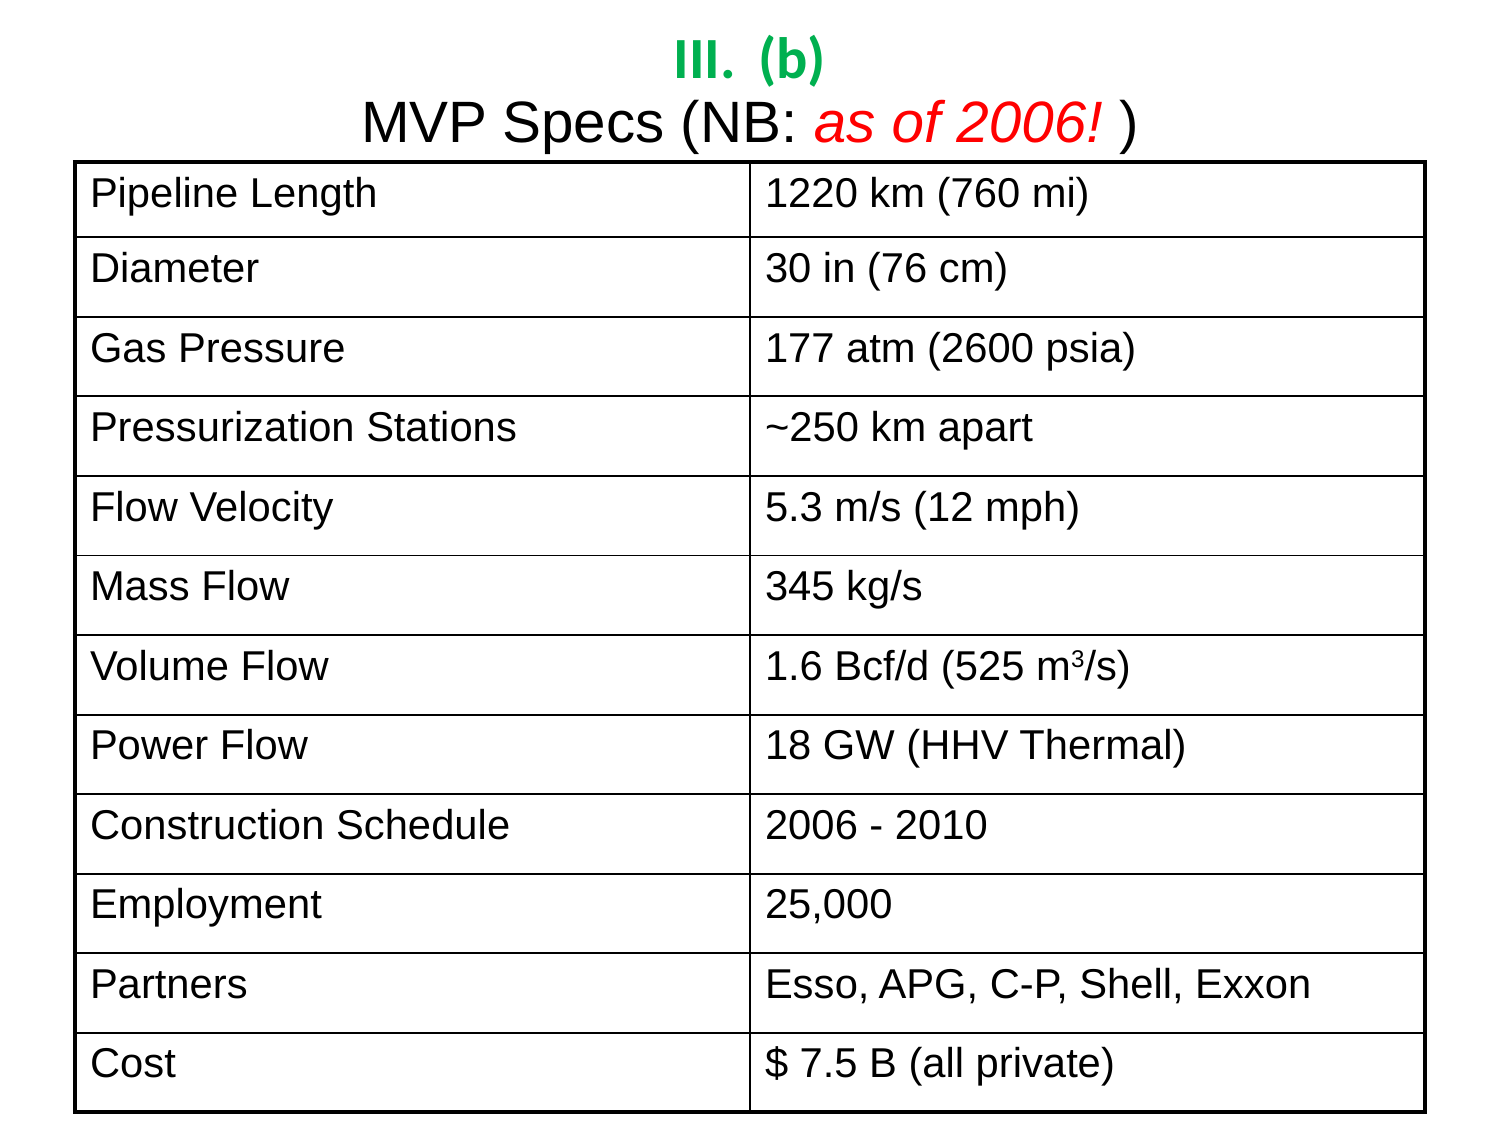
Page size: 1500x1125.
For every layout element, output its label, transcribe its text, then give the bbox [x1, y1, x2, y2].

table_cell Cost [77, 1034, 749, 1110]
table_header 1220 km (760 mi) [751, 164, 1423, 236]
table_cell Employment [77, 875, 749, 952]
table_cell 5.3 m/s (12 mph) [751, 477, 1423, 555]
table_header Pipeline Length [77, 164, 749, 236]
title MVP Specs (NB: as of 2006! ) [75, 62, 1425, 160]
table_cell Gas Pressure [77, 318, 749, 395]
table_cell 345 kg/s [751, 556, 1423, 634]
table_cell $ 7.5 B (all private) [751, 1034, 1423, 1110]
table_cell ~250 km apart [751, 397, 1423, 475]
table_cell 18 GW (HHV Thermal) [751, 716, 1423, 793]
table_cell Pressurization Stations [77, 397, 749, 475]
table_cell Construction Schedule [77, 795, 749, 873]
table_cell Diameter [77, 238, 749, 316]
table_cell 1.6 Bcf/d (525 m3/s) [751, 636, 1423, 714]
table_cell Volume Flow [77, 636, 749, 714]
table_cell 25,000 [751, 875, 1423, 952]
table_cell 30 in (76 cm) [751, 238, 1423, 316]
table_cell Mass Flow [77, 556, 749, 634]
text_box (b) [374, 12, 1125, 98]
table_cell Flow Velocity [77, 477, 749, 555]
table_cell Partners [77, 954, 749, 1032]
table_cell Esso, APG, C-P, Shell, Exxon [751, 954, 1423, 1032]
table_cell Power Flow [77, 716, 749, 793]
table_cell 177 atm (2600 psia) [751, 318, 1423, 395]
table_cell 2006 - 2010 [751, 795, 1423, 873]
